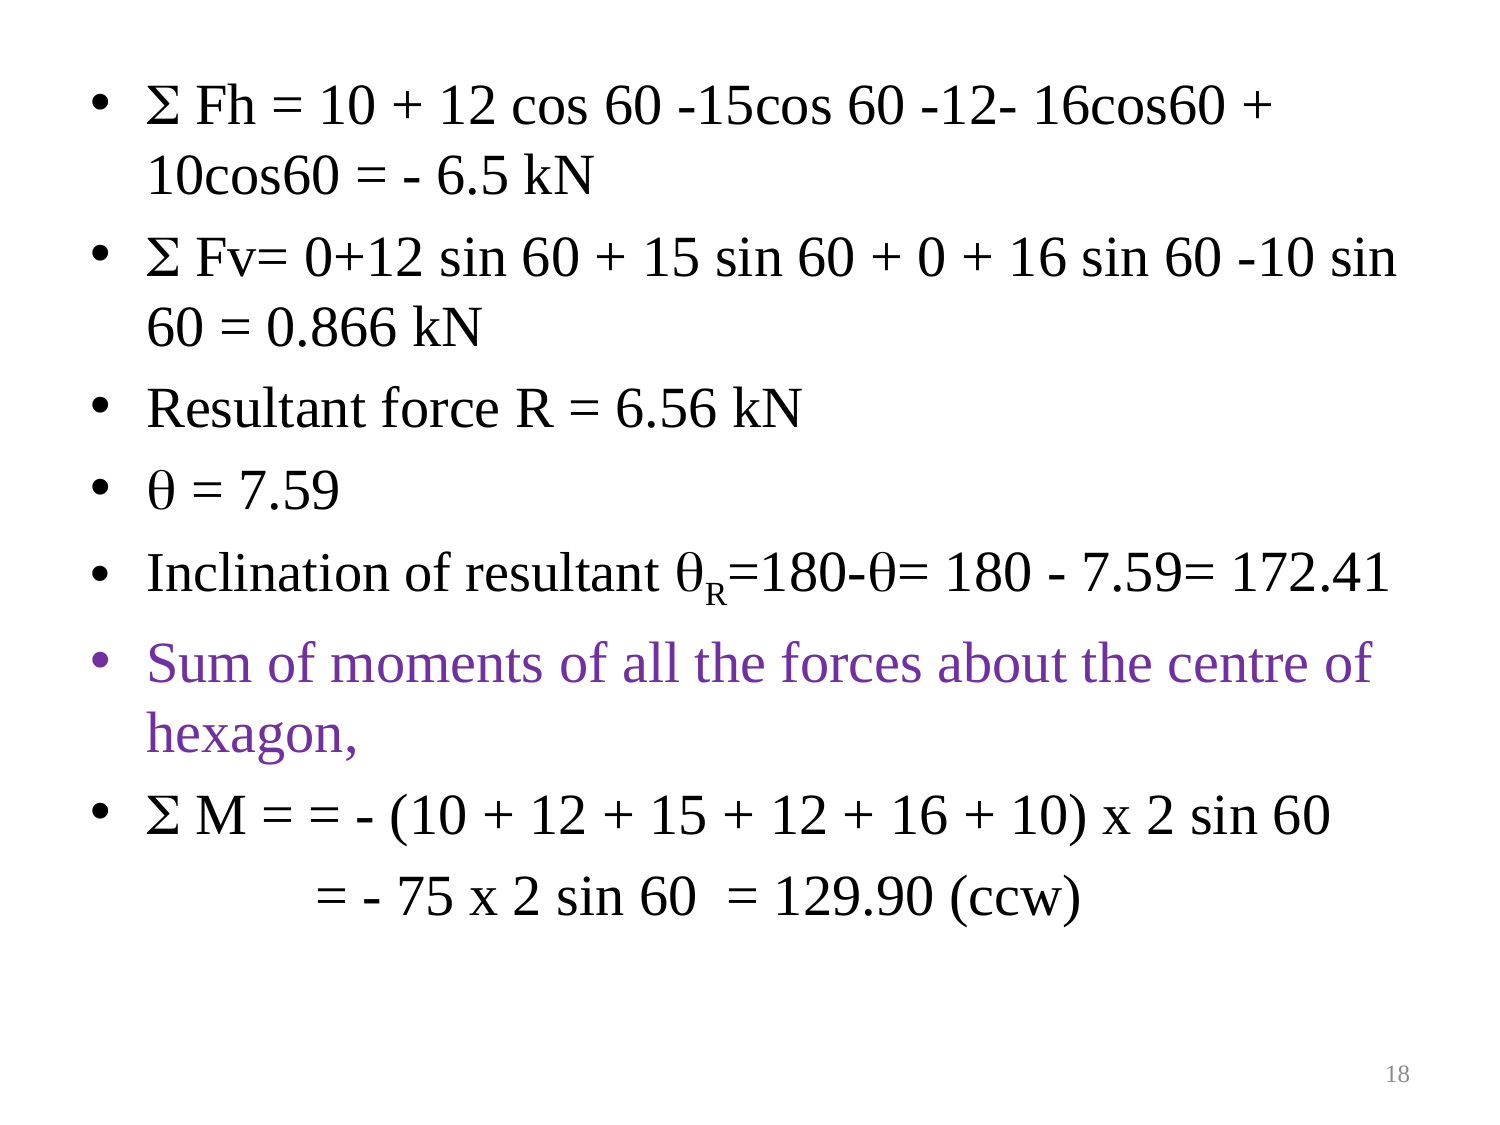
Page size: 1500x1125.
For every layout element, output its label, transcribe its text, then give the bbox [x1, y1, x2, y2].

slide_number 18 [1074, 1042, 1425, 1103]
list  Fh = 10 + 12 cos 60 -15cos 60 -12- 16cos60 + 10cos60 = - 6.5 kN  Fv= 0+12 sin 60 + 15 sin 60 + 0 + 16 sin 60 -10 sin 60 = 0.866 kN Resultant force R = 6.56 kN  = 7.59 Inclination of resultant R=180-= 180 - 7.59= 172.41 Sum of moments of all the forces about the centre of hexagon,  M = = - (10 + 12 + 15 + 12 + 16 + 10) x 2 sin 60 = - 75 x 2 sin 60 = 129.90 (ccw) [75, 58, 1425, 1005]
